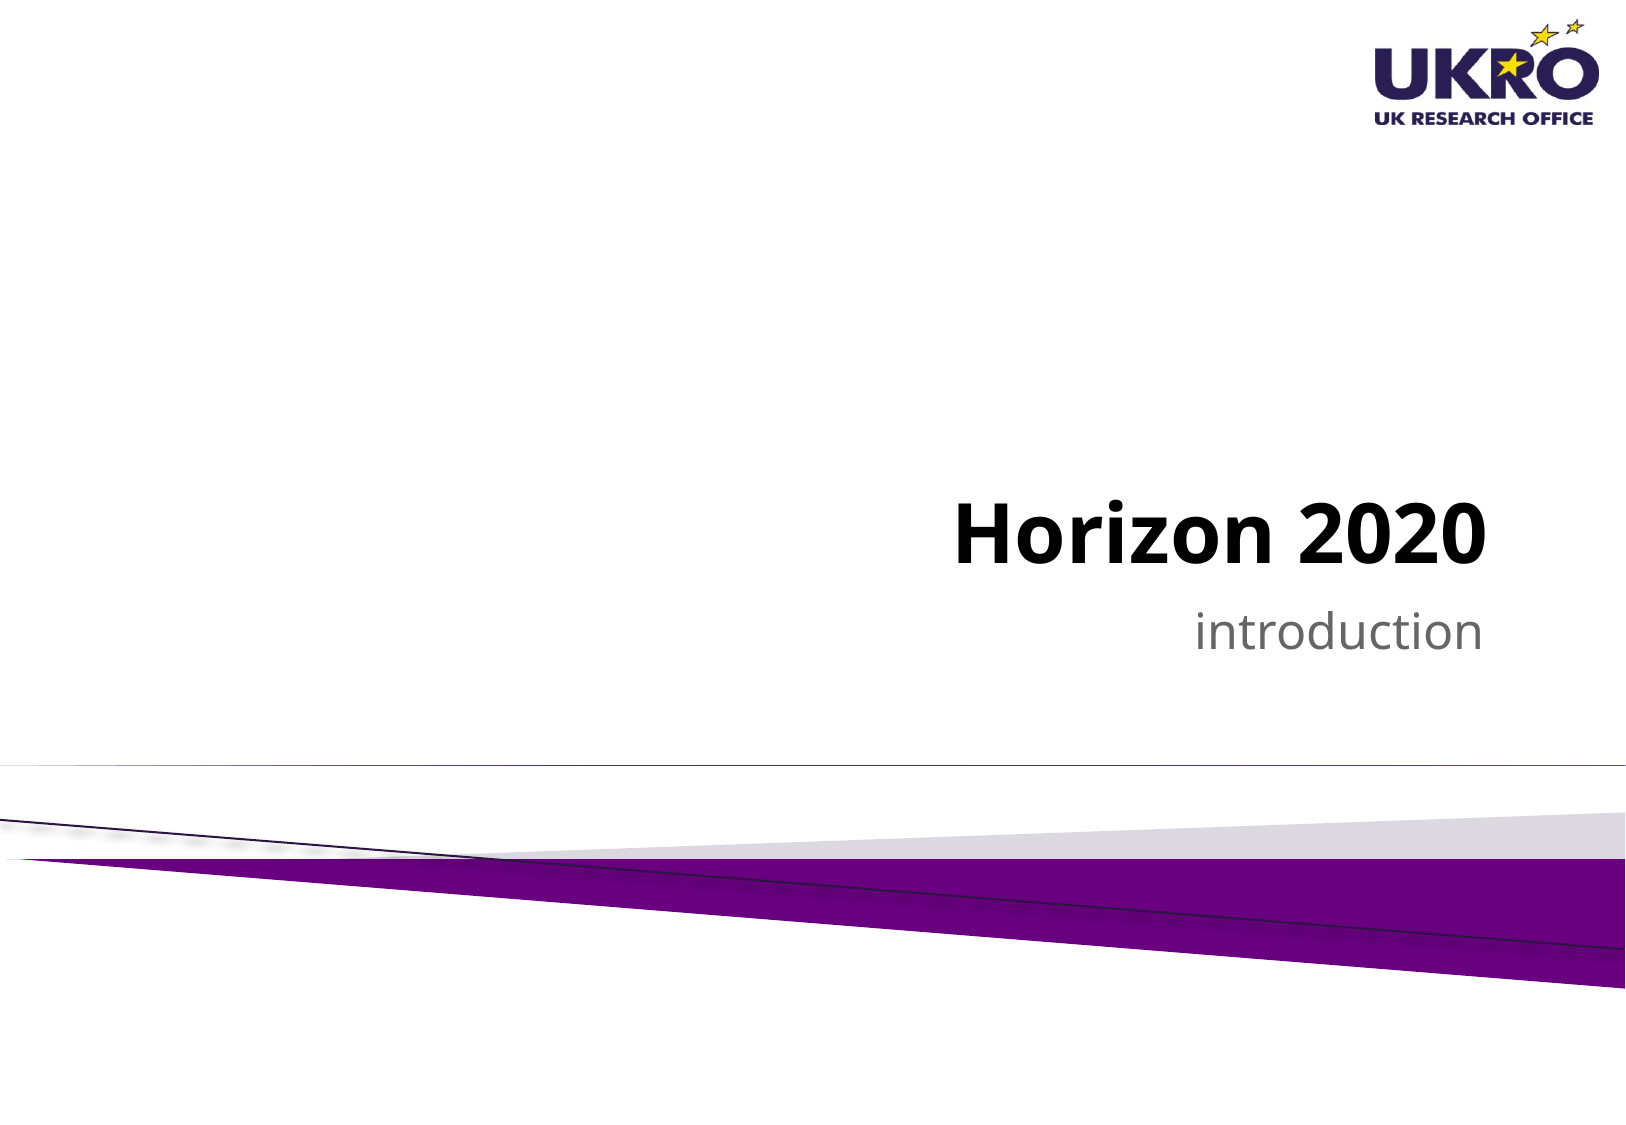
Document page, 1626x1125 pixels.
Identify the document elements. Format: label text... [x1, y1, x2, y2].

title Horizon 2020 [121, 287, 1504, 588]
subtitle introduction [121, 592, 1504, 790]
picture [1375, 19, 1599, 125]
